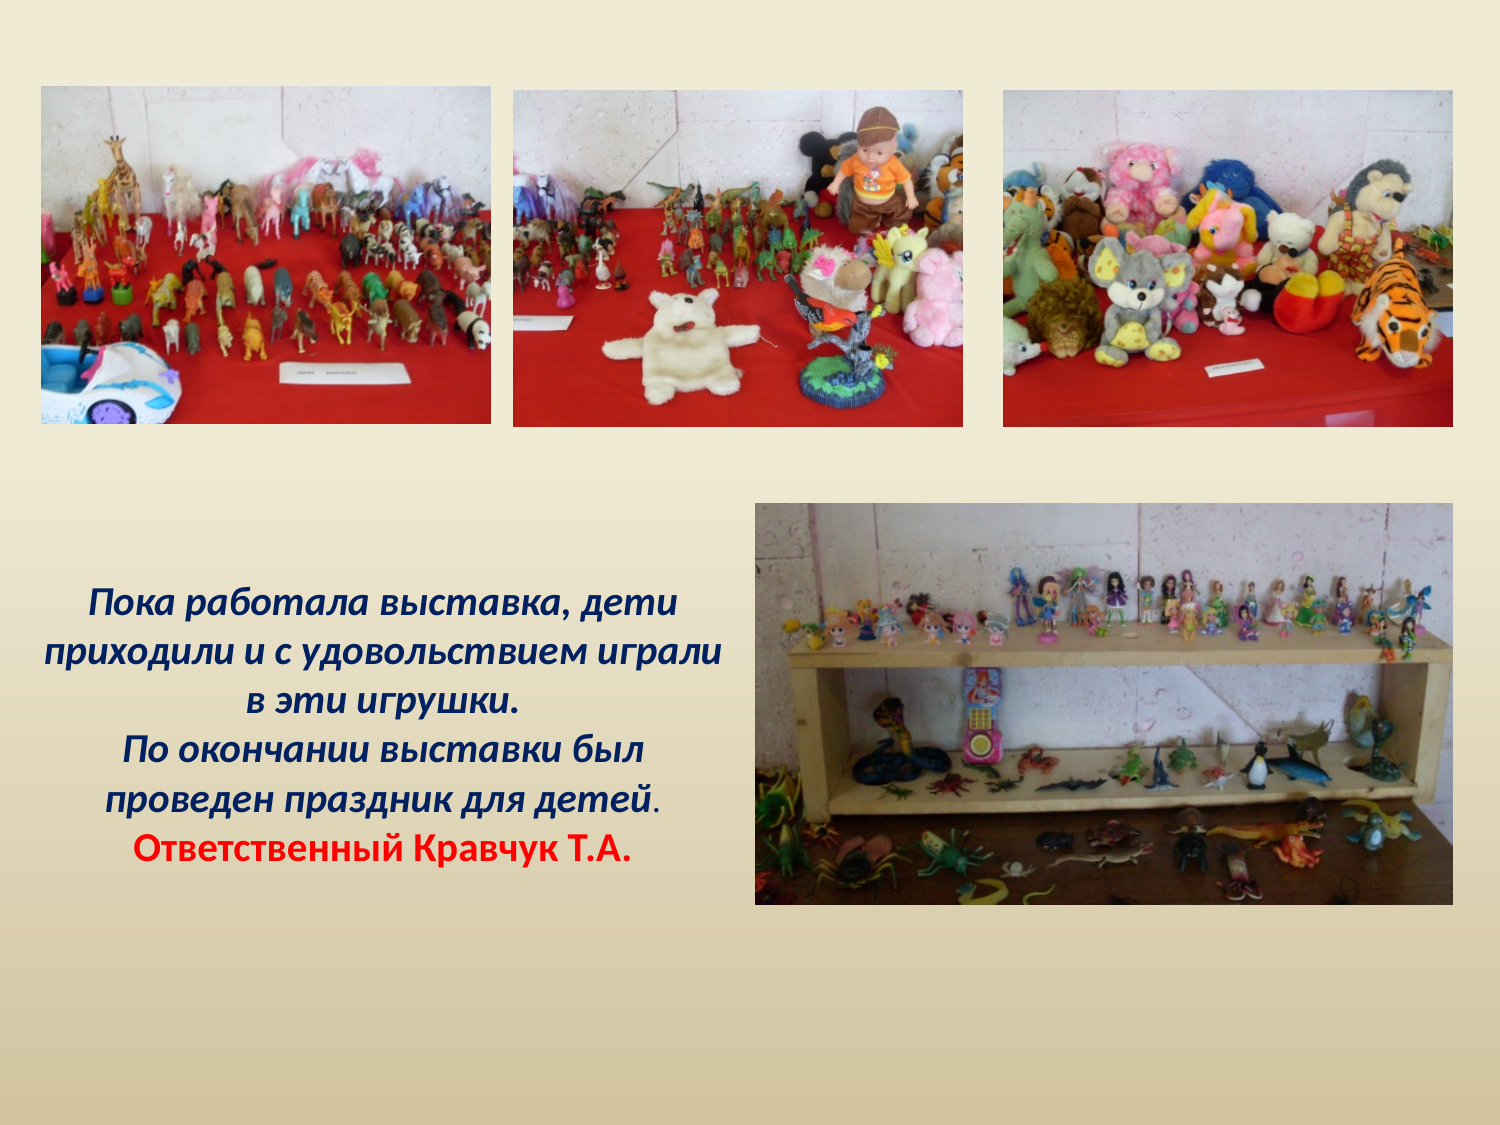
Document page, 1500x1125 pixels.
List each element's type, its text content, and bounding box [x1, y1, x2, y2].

picture [1003, 89, 1453, 427]
title Пока работала выставка, дети приходили и с удовольствием играли в эти игрушки. По окончании выставки был проведен праздник для детей. Ответственный Кравчук Т.А. [27, 467, 739, 977]
picture [40, 86, 491, 424]
picture [513, 89, 963, 427]
picture [755, 503, 1453, 906]
